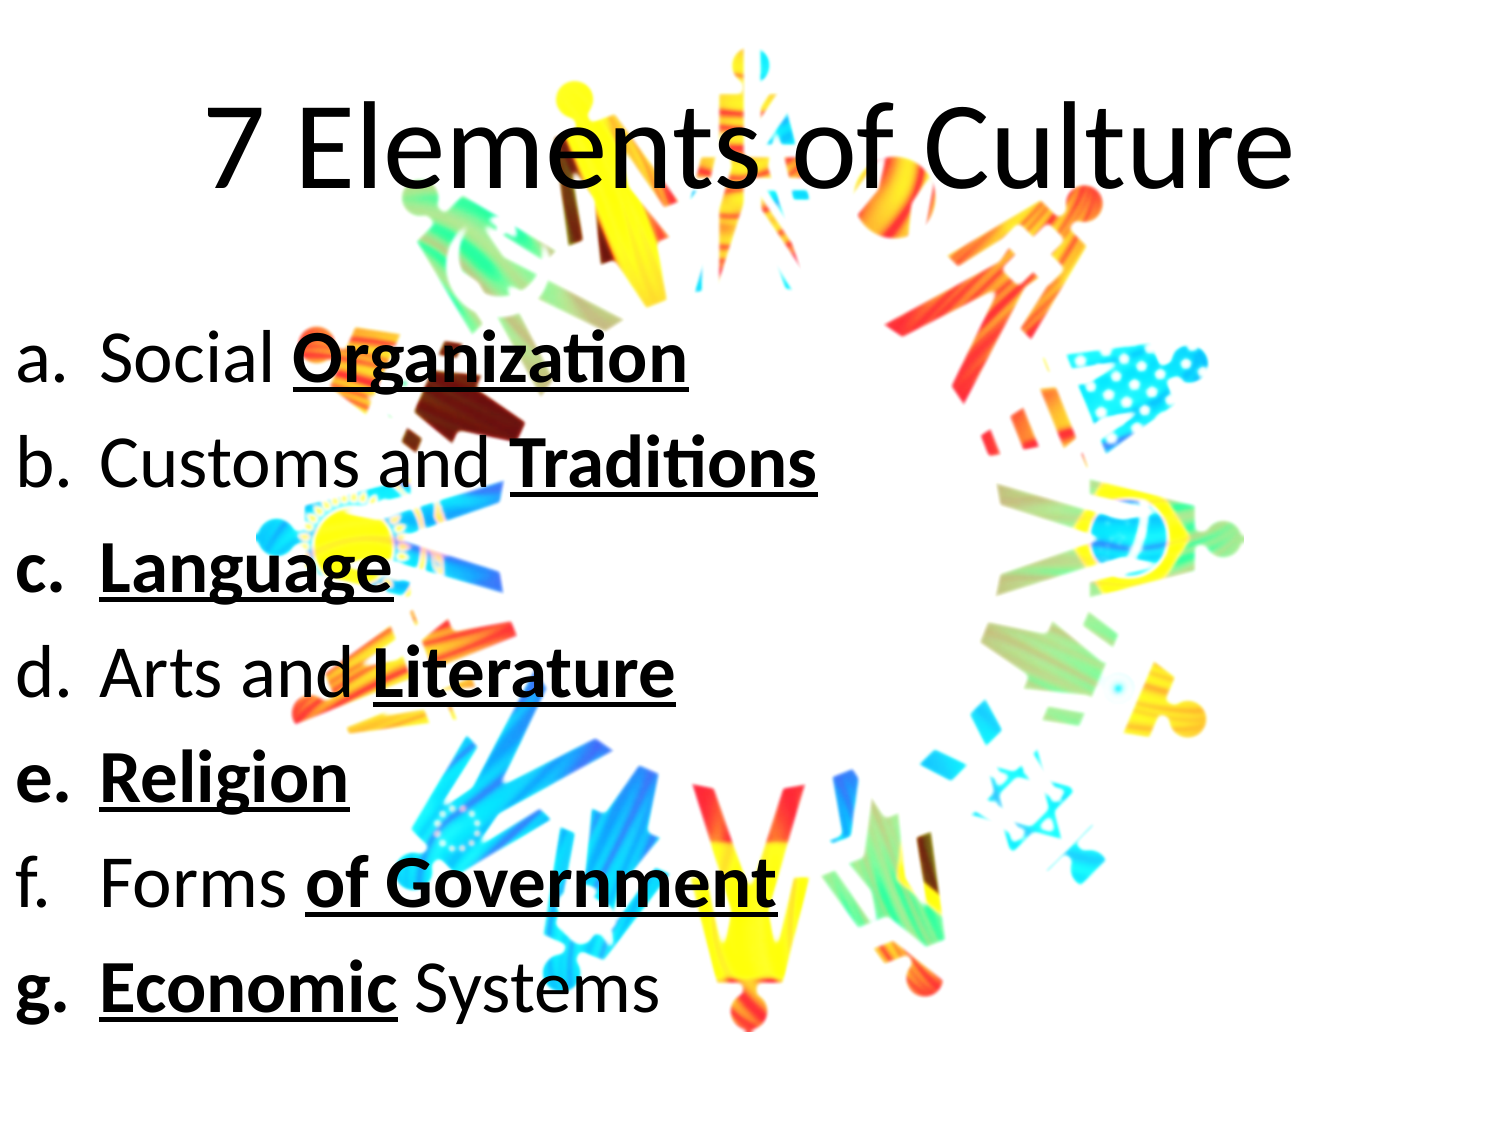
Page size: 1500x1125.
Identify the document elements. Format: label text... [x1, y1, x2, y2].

title 7 Elements of Culture [75, 45, 253, 233]
title 7 Elements of Culture [1245, 45, 1425, 233]
list Social Organization Customs and Traditions Language Arts and Literature Religion Forms of Government Economic Systems [0, 299, 1350, 1100]
picture [255, 44, 1244, 1032]
